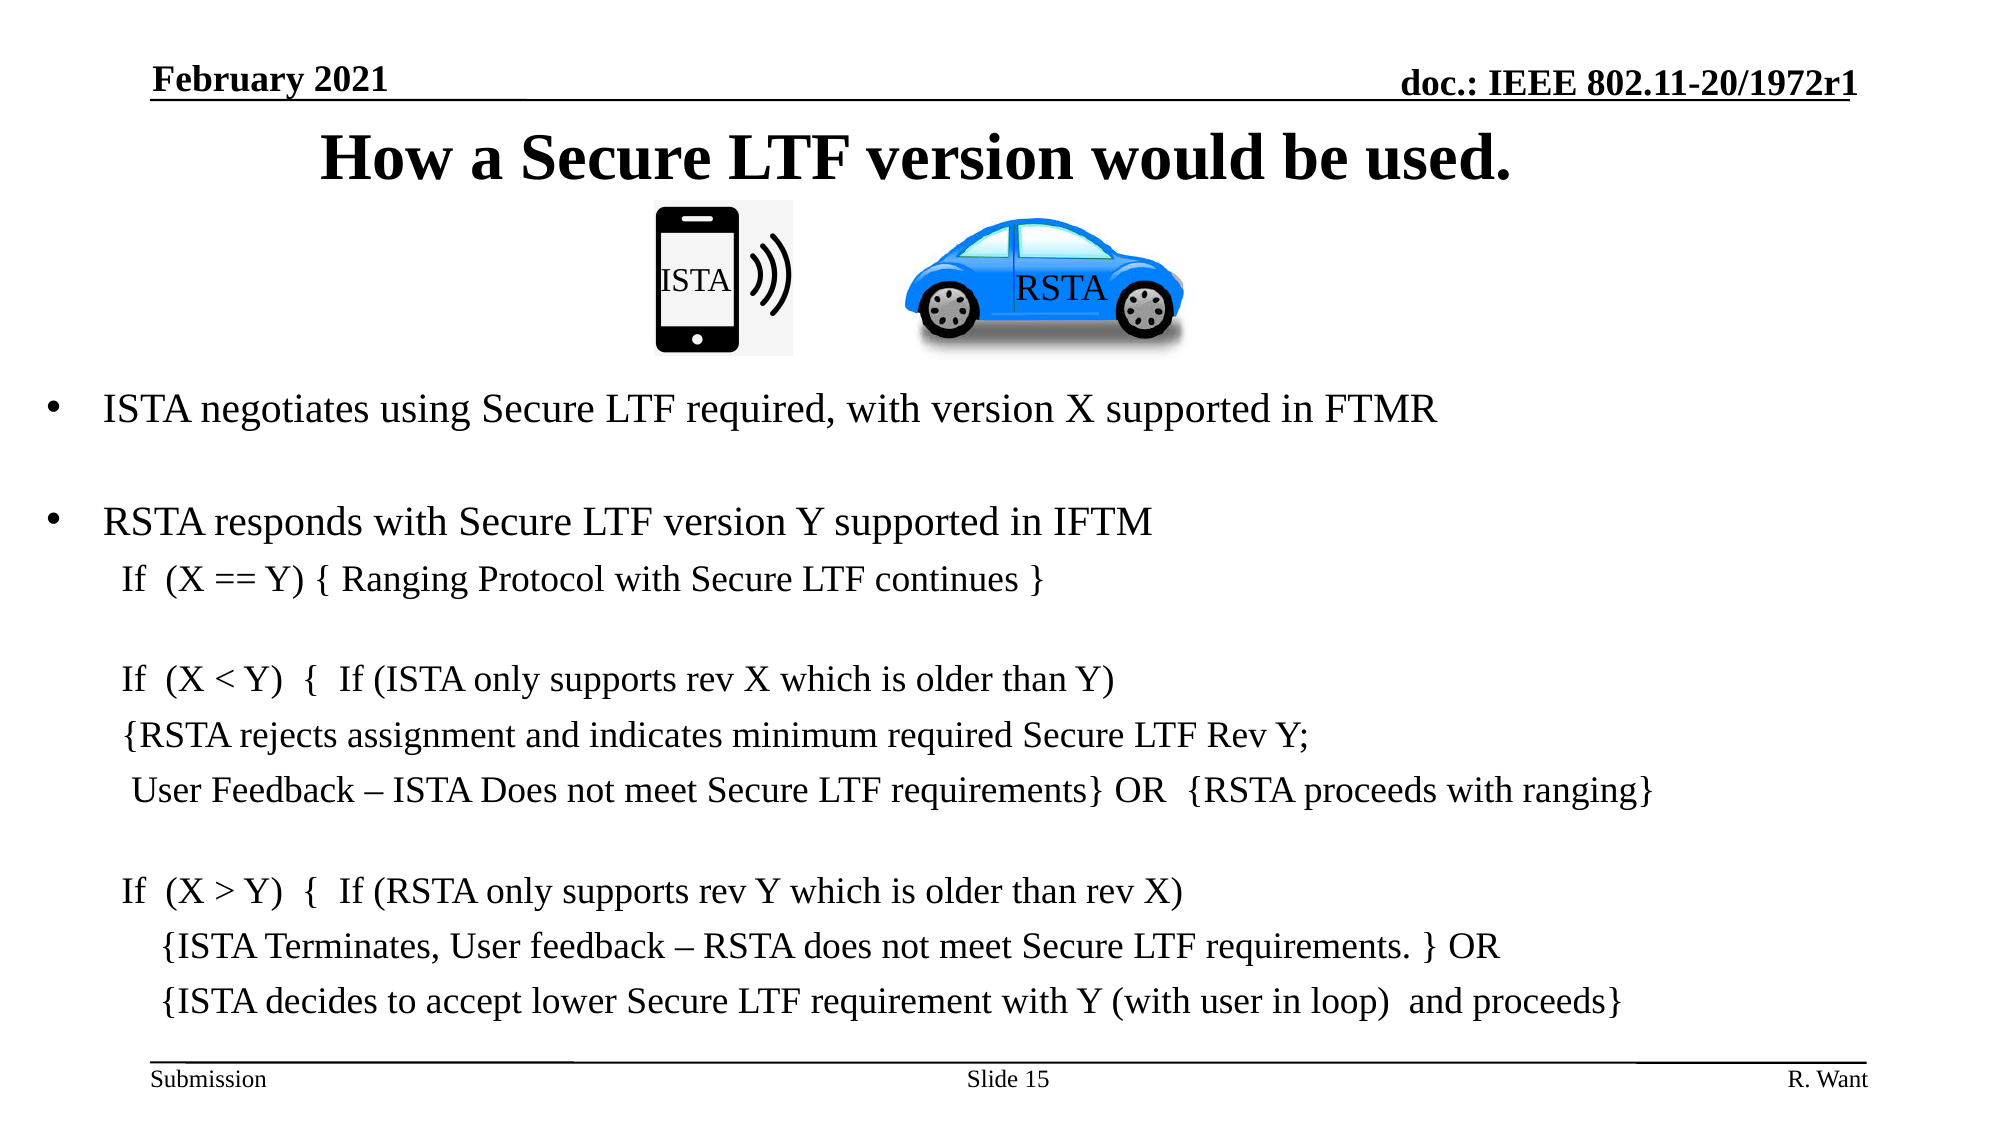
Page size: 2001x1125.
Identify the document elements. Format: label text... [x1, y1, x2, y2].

title How a Secure LTF version would be used. [66, 87, 1767, 219]
slide_number Slide 15 [950, 1061, 1067, 1123]
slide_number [152, 54, 563, 100]
list ISTA negotiates using Secure LTF required, with version X supported in FTMR RSTA responds with Secure LTF version Y supported in IFTM If (X == Y) { Ranging Protocol with Secure LTF continues } If (X < Y) { If (ISTA only supports rev X which is older than Y) {RSTA rejects assignment and indicates minimum required Secure LTF Rev Y; User Feedback – ISTA Does not meet Secure LTF requirements} OR {RSTA proceeds with ranging} If (X > Y) { If (RSTA only supports rev Y which is older than rev X) {ISTA Terminates, User feedback – RSTA does not meet Secure LTF requirements. } OR {ISTA decides to accept lower Secure LTF requirement with Y (with user in loop) and proceeds} [31, 373, 1969, 993]
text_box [645, 200, 802, 357]
footer R. Want [1171, 1061, 1869, 1093]
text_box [905, 218, 1190, 361]
